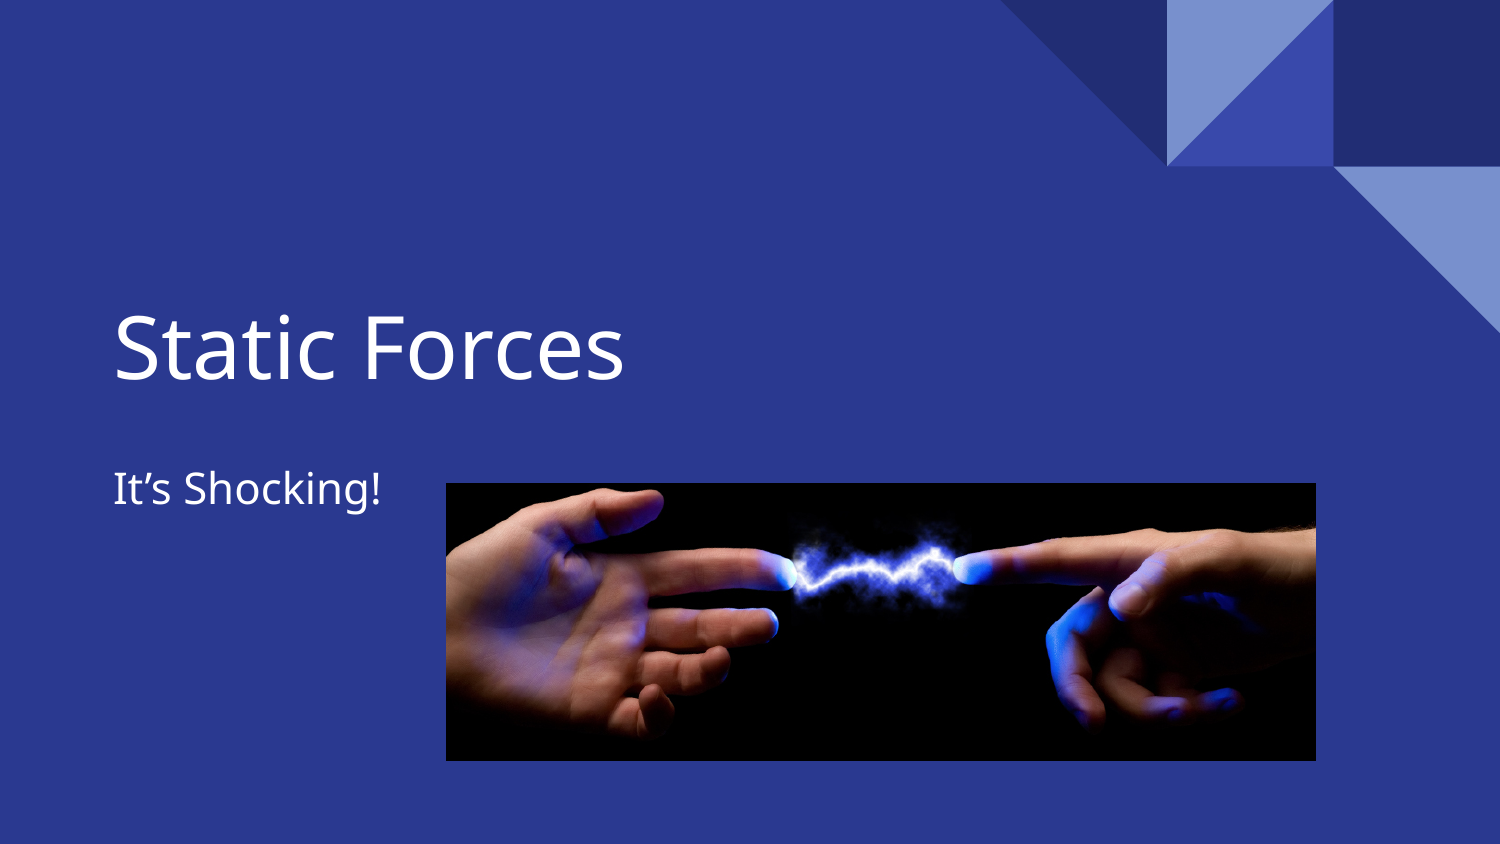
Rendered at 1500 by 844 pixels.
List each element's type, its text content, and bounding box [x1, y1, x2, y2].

picture [446, 483, 1316, 761]
title Static Forces [98, 274, 1447, 413]
subtitle It’s Shocking! [98, 445, 1447, 517]
